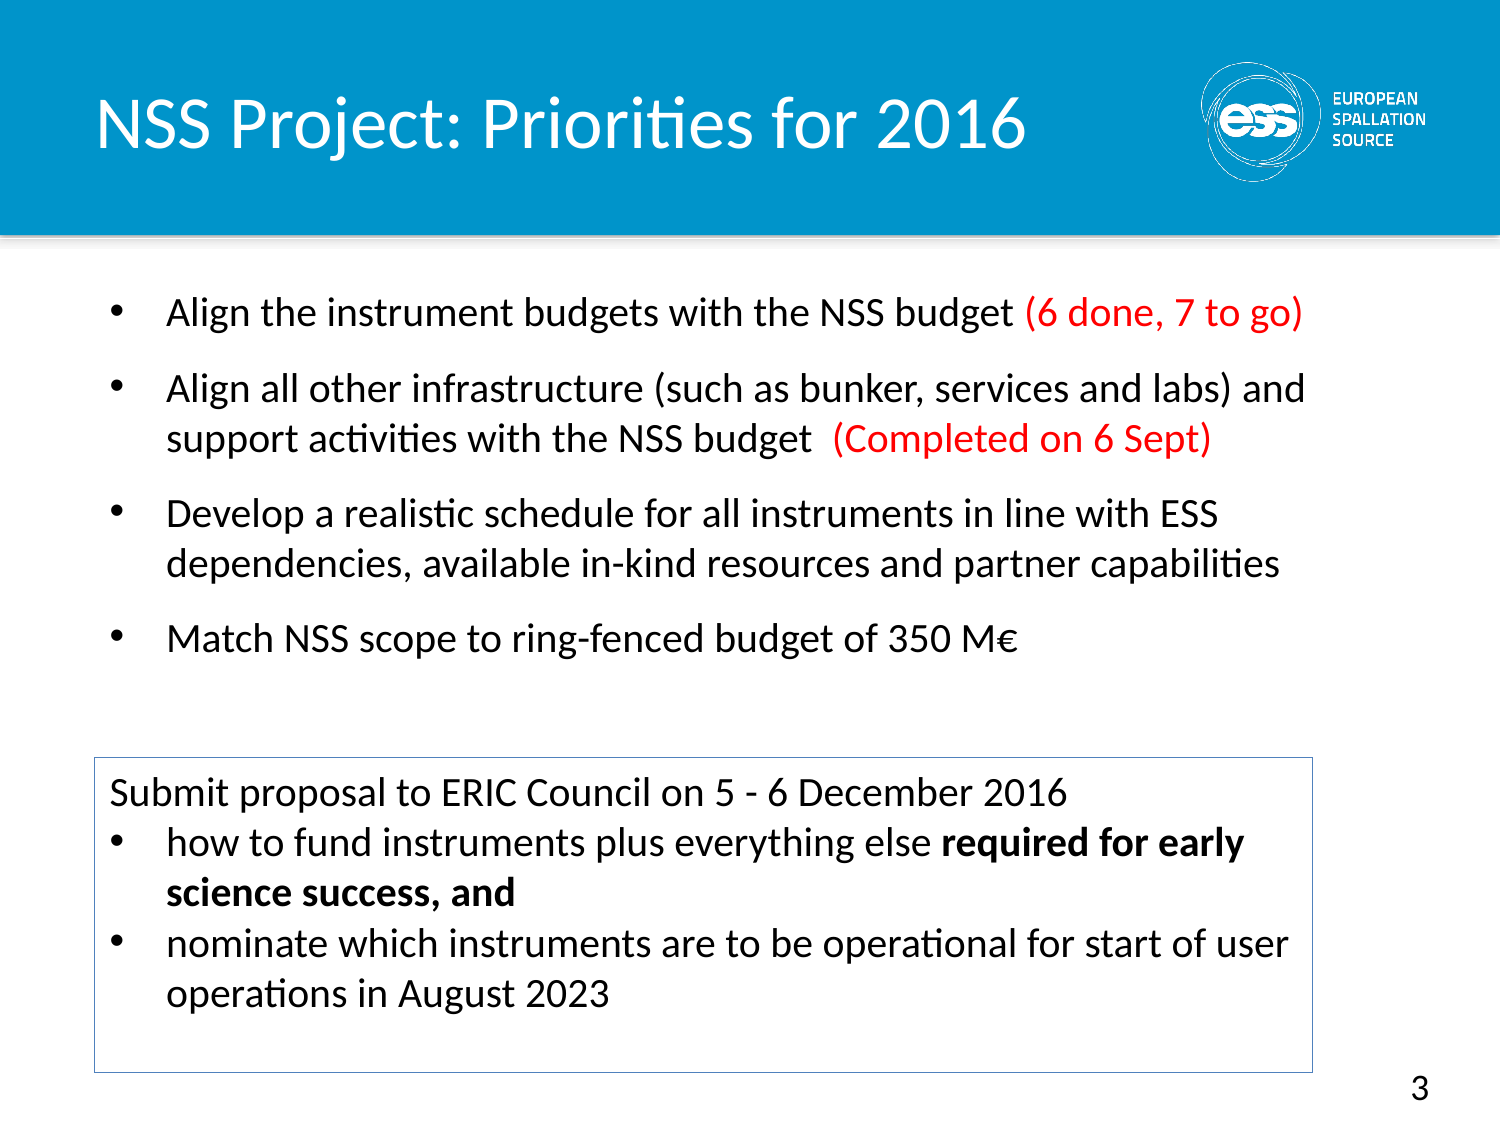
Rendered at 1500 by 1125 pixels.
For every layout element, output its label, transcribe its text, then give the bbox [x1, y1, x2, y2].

picture [1354, 135, 1362, 146]
text_box Submit proposal to ERIC Council on 5 - 6 December 2016 how to fund instruments plus everything else required for early science success, and nominate which instruments are to be operational for start of user operations in August 2023 [94, 757, 1313, 1073]
picture [1366, 134, 1374, 145]
picture [1220, 104, 1299, 136]
picture [1388, 93, 1394, 104]
text_box Align the instrument budgets with the NSS budget (6 done, 7 to go) Align all other infrastructure (such as bunker, services and labs) and support activities with the NSS budget (Completed on 6 Sept) Develop a realistic schedule for all instruments in line with ESS dependencies, available in-kind resources and partner capabilities Match NSS scope to ring-fenced budget of 350 M€ [94, 277, 1334, 668]
title NSS Project: Priorities for 2016 [94, 0, 1091, 237]
picture [1386, 134, 1392, 146]
picture [1377, 93, 1385, 104]
picture [1355, 93, 1361, 104]
picture [1408, 93, 1412, 104]
picture [1368, 94, 1374, 104]
picture [1381, 119, 1389, 124]
picture [1334, 93, 1340, 104]
picture [1345, 93, 1351, 104]
slide_number 3 [1094, 1055, 1445, 1116]
